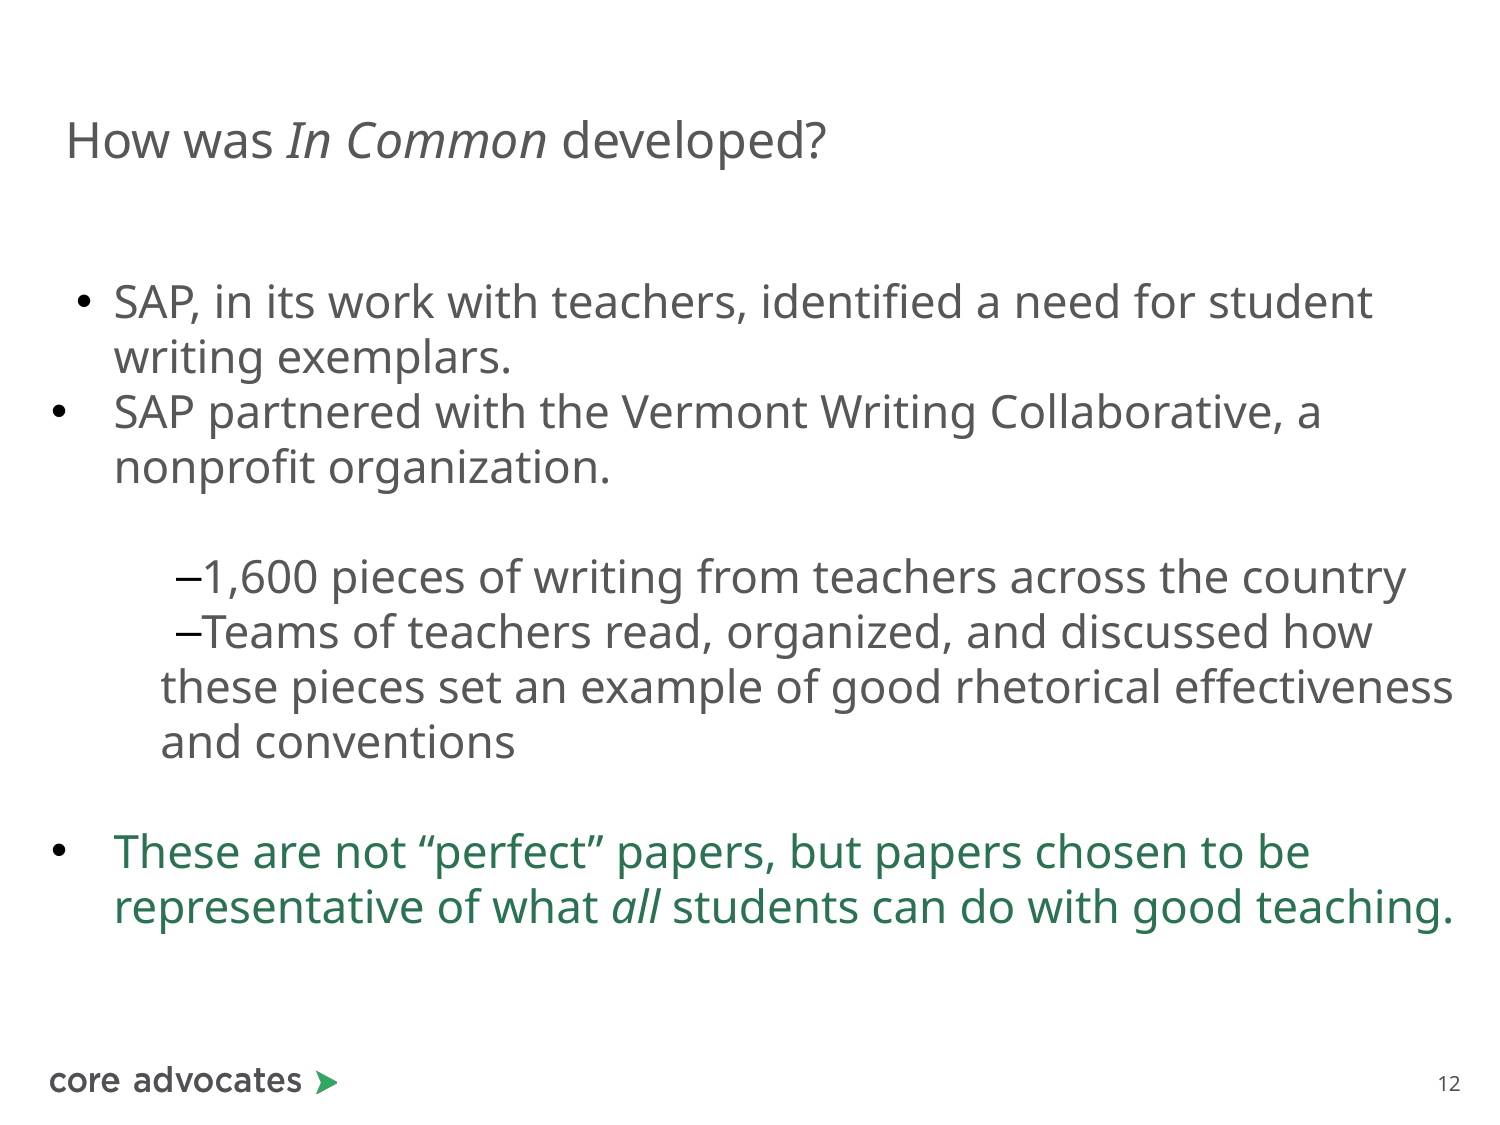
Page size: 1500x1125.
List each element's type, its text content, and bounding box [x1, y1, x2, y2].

list SAP, in its work with teachers, identified a need for student writing exemplars. SAP partnered with the Vermont Writing Collaborative, a nonprofit organization. 1,600 pieces of writing from teachers across the country Teams of teachers read, organized, and discussed how these pieces set an example of good rhetorical effectiveness and conventions These are not “perfect” papers, but papers chosen to be representative of what all students can do with good teaching. [23, 257, 1483, 1001]
picture [50, 1066, 337, 1094]
title How was In Common developed? [50, 45, 1457, 233]
